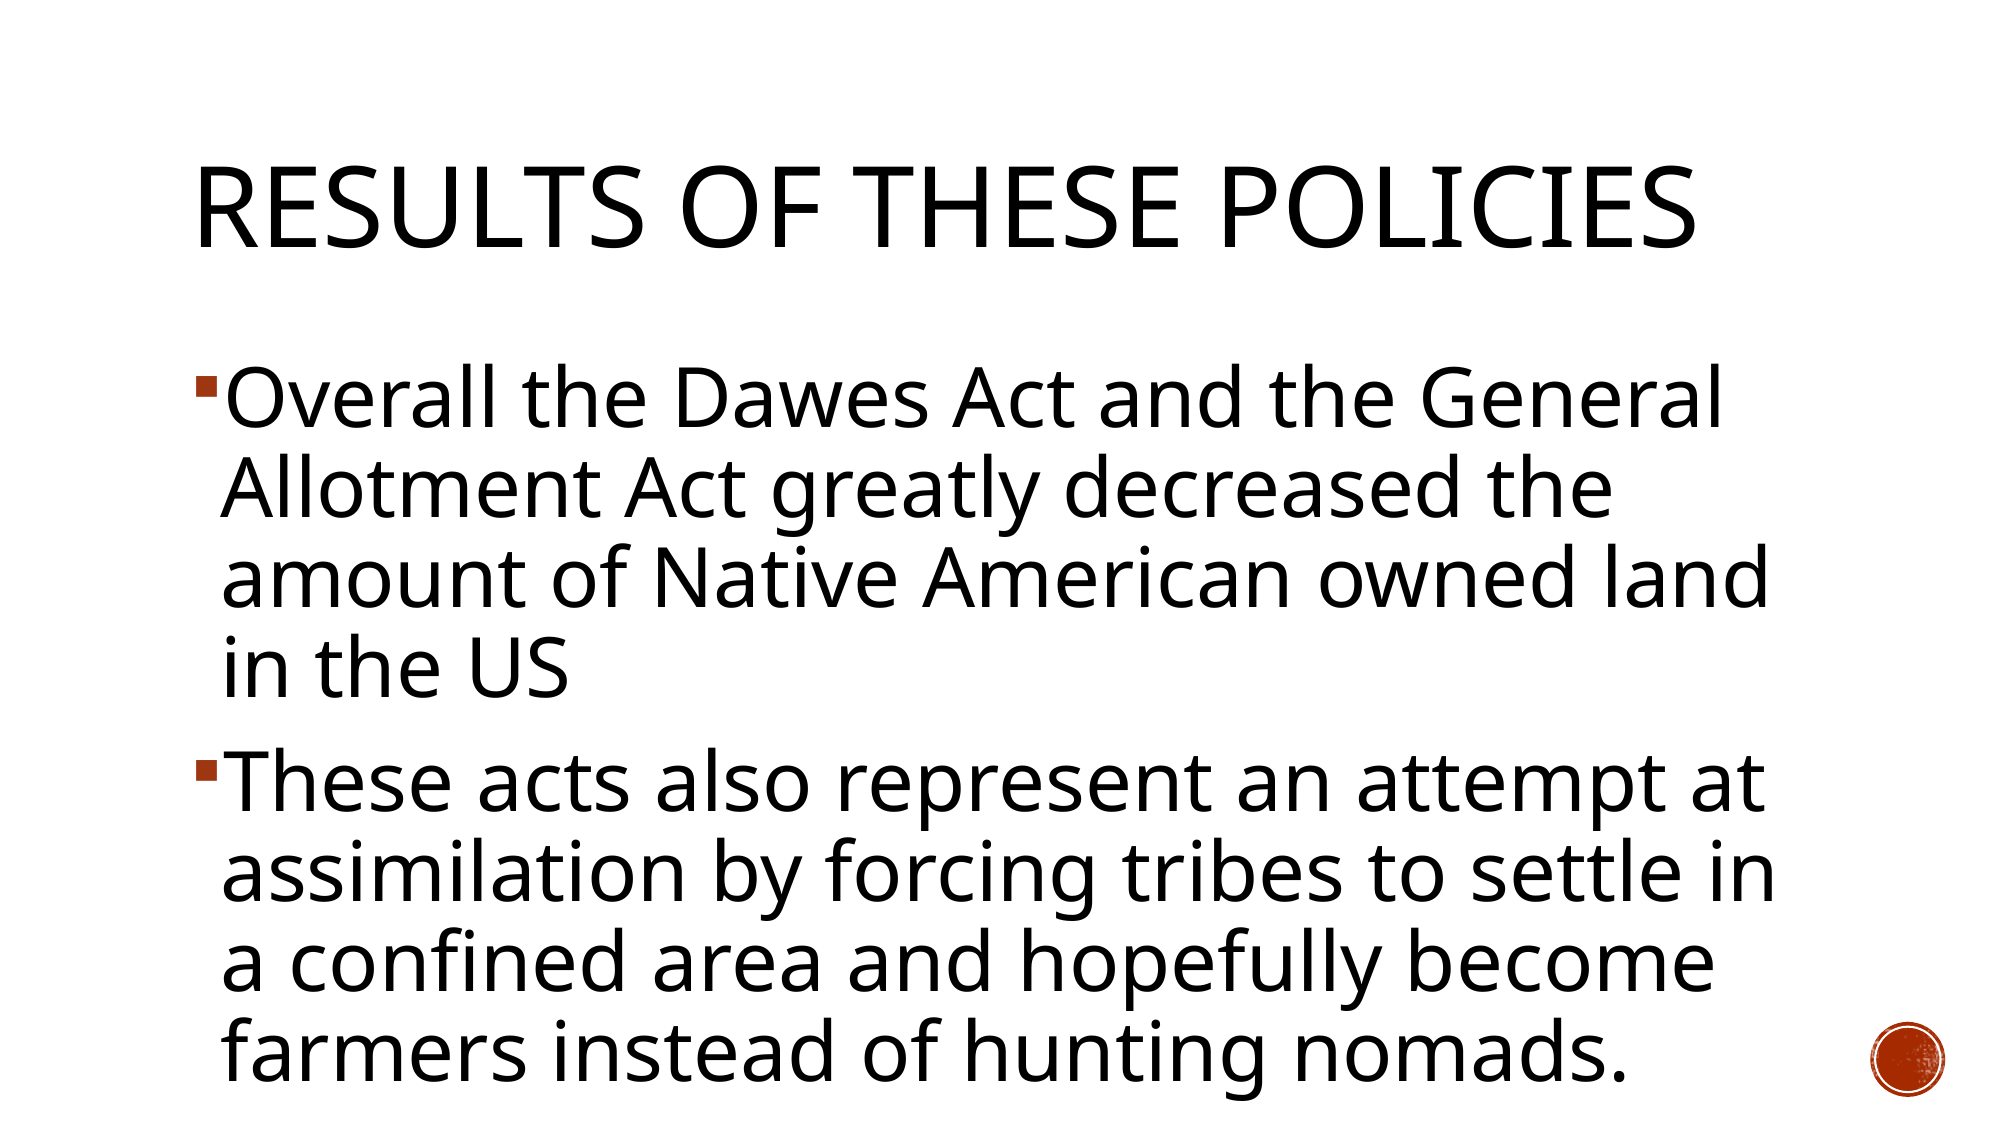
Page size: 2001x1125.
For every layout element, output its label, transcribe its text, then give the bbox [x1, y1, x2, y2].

list Overall the Dawes Act and the General Allotment Act greatly decreased the amount of Native American owned land in the US These acts also represent an attempt at assimilation by forcing tribes to settle in a confined area and hopefully become farmers instead of hunting nomads. [175, 348, 1861, 1125]
title Results of these policies [175, 79, 1826, 344]
